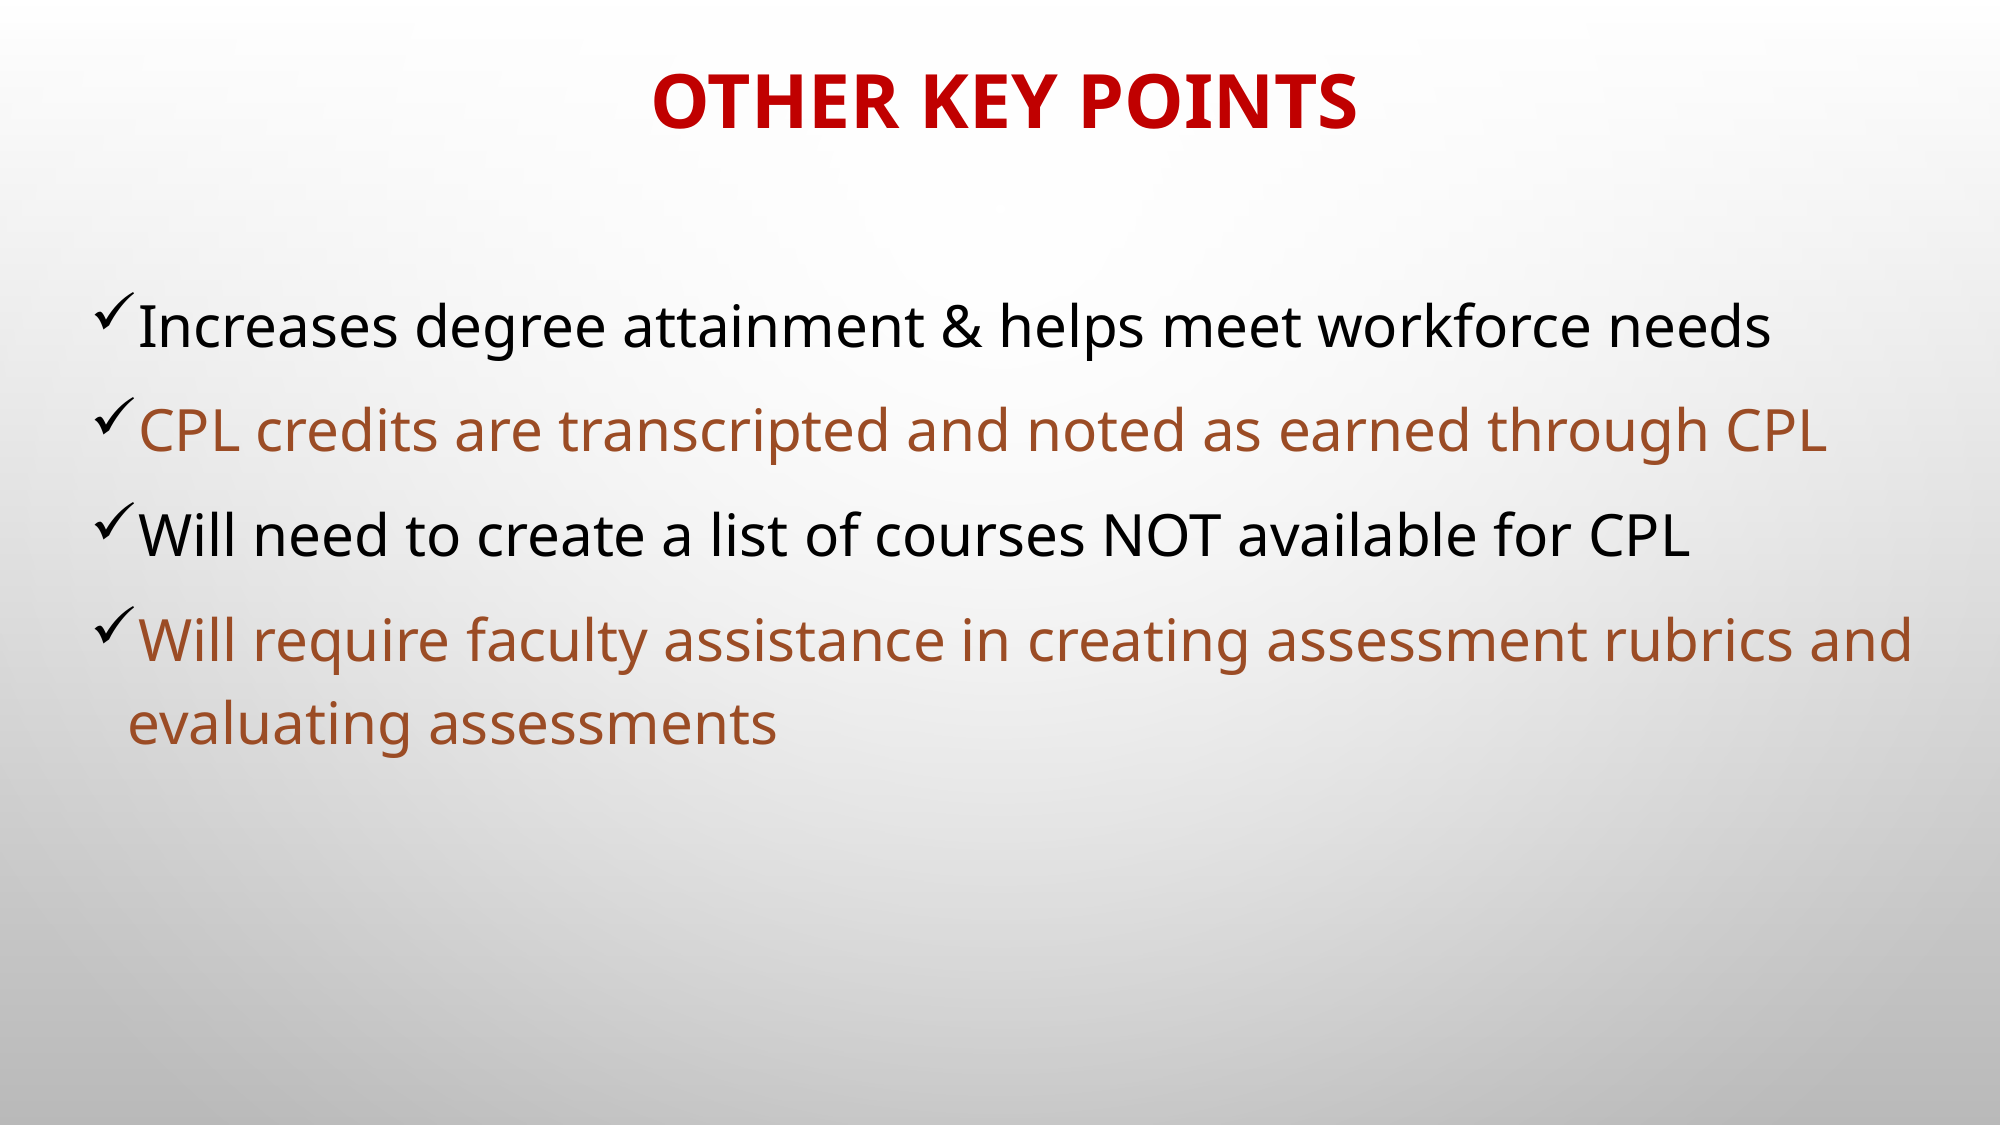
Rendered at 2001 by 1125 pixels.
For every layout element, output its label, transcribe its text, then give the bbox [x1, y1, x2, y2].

title OTHER Key Points [180, 47, 1830, 163]
list Increases degree attainment & helps meet workforce needs CPL credits are transcripted and noted as earned through CPL Will need to create a list of courses NOT available for CPL Will require faculty assistance in creating assessment rubrics and evaluating assessments [75, 267, 1934, 1078]
picture [0, 0, 2000, 1125]
